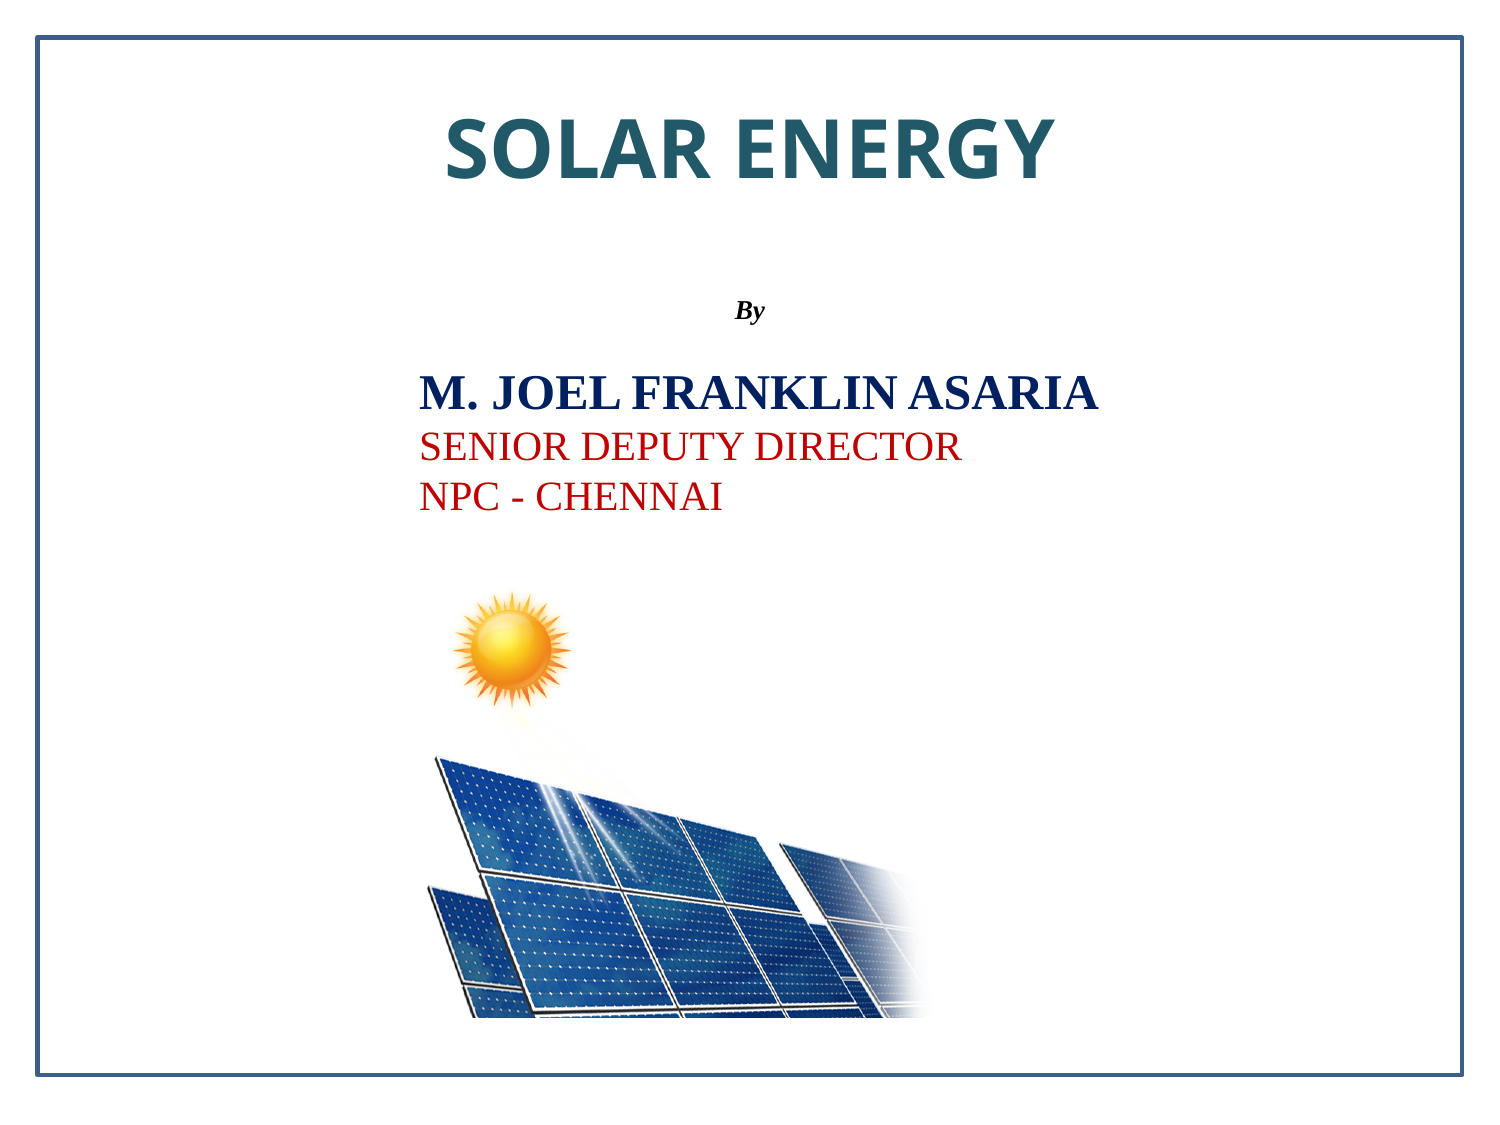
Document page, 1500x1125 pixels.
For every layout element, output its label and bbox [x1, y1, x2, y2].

picture [424, 587, 984, 1018]
text_box [35, 35, 1464, 1077]
